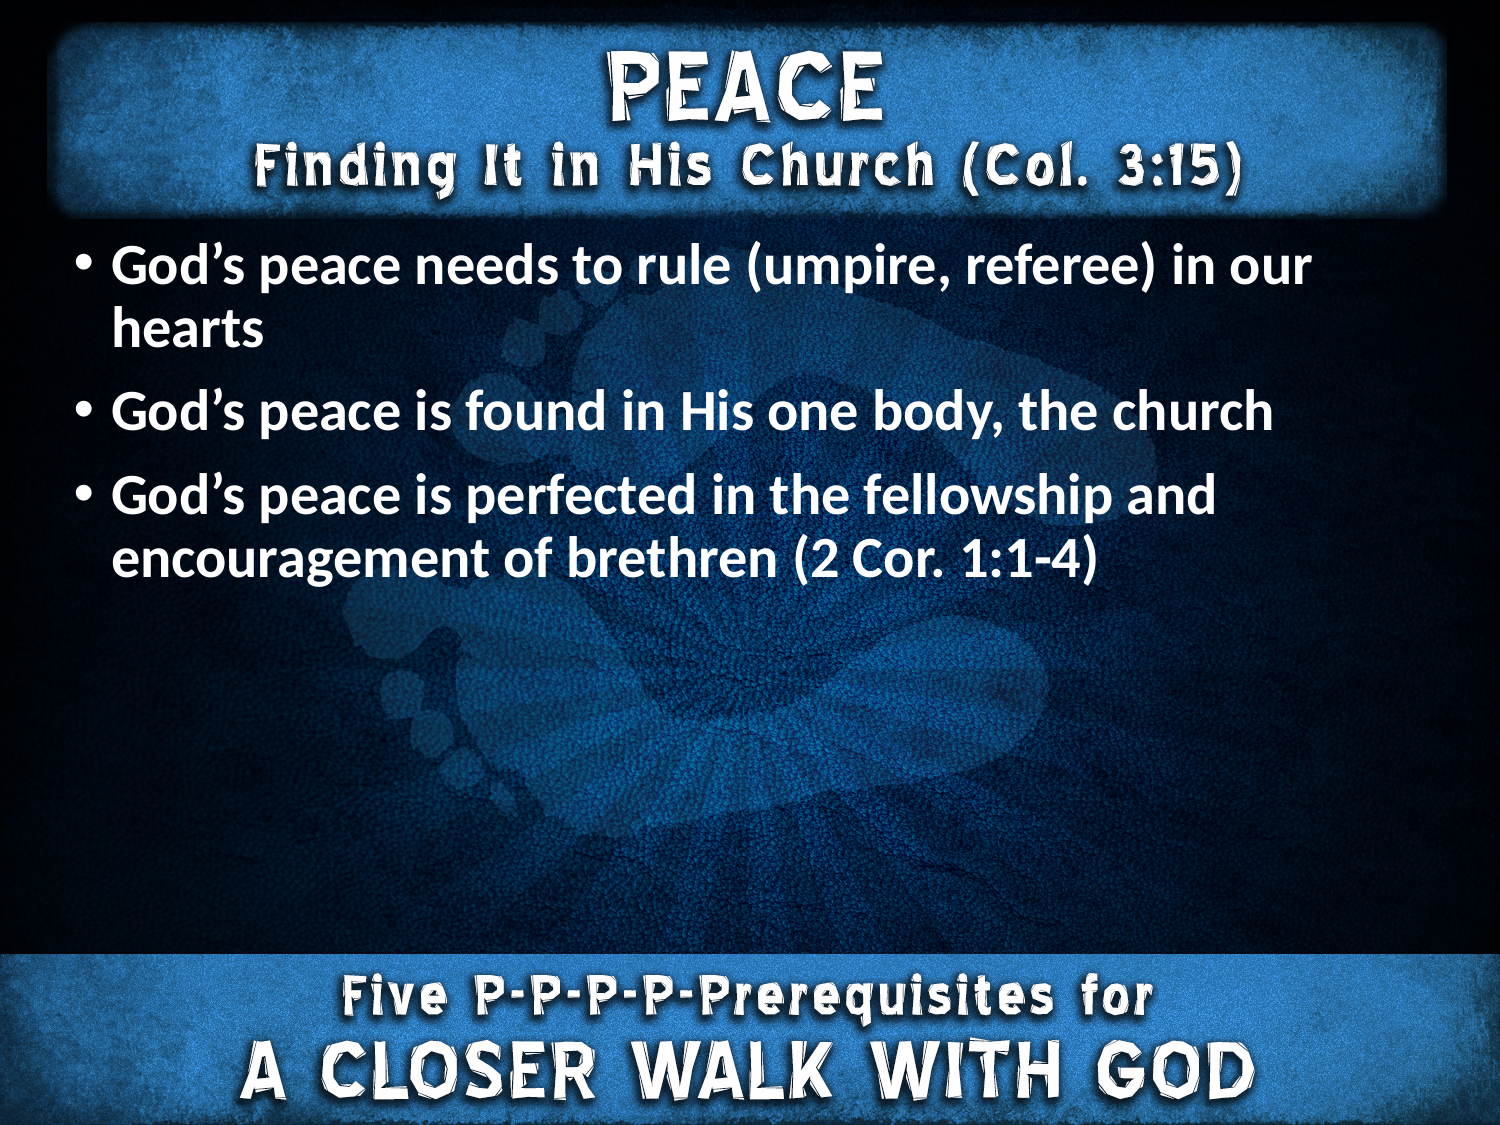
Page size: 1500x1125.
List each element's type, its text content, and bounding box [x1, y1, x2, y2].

list God’s peace needs to rule (umpire, referee) in our hearts God’s peace is found in His one body, the church God’s peace is perfected in the fellowship and encouragement of brethren (2 Cor. 1:1-4) [58, 226, 1453, 955]
picture [0, 0, 1500, 1125]
